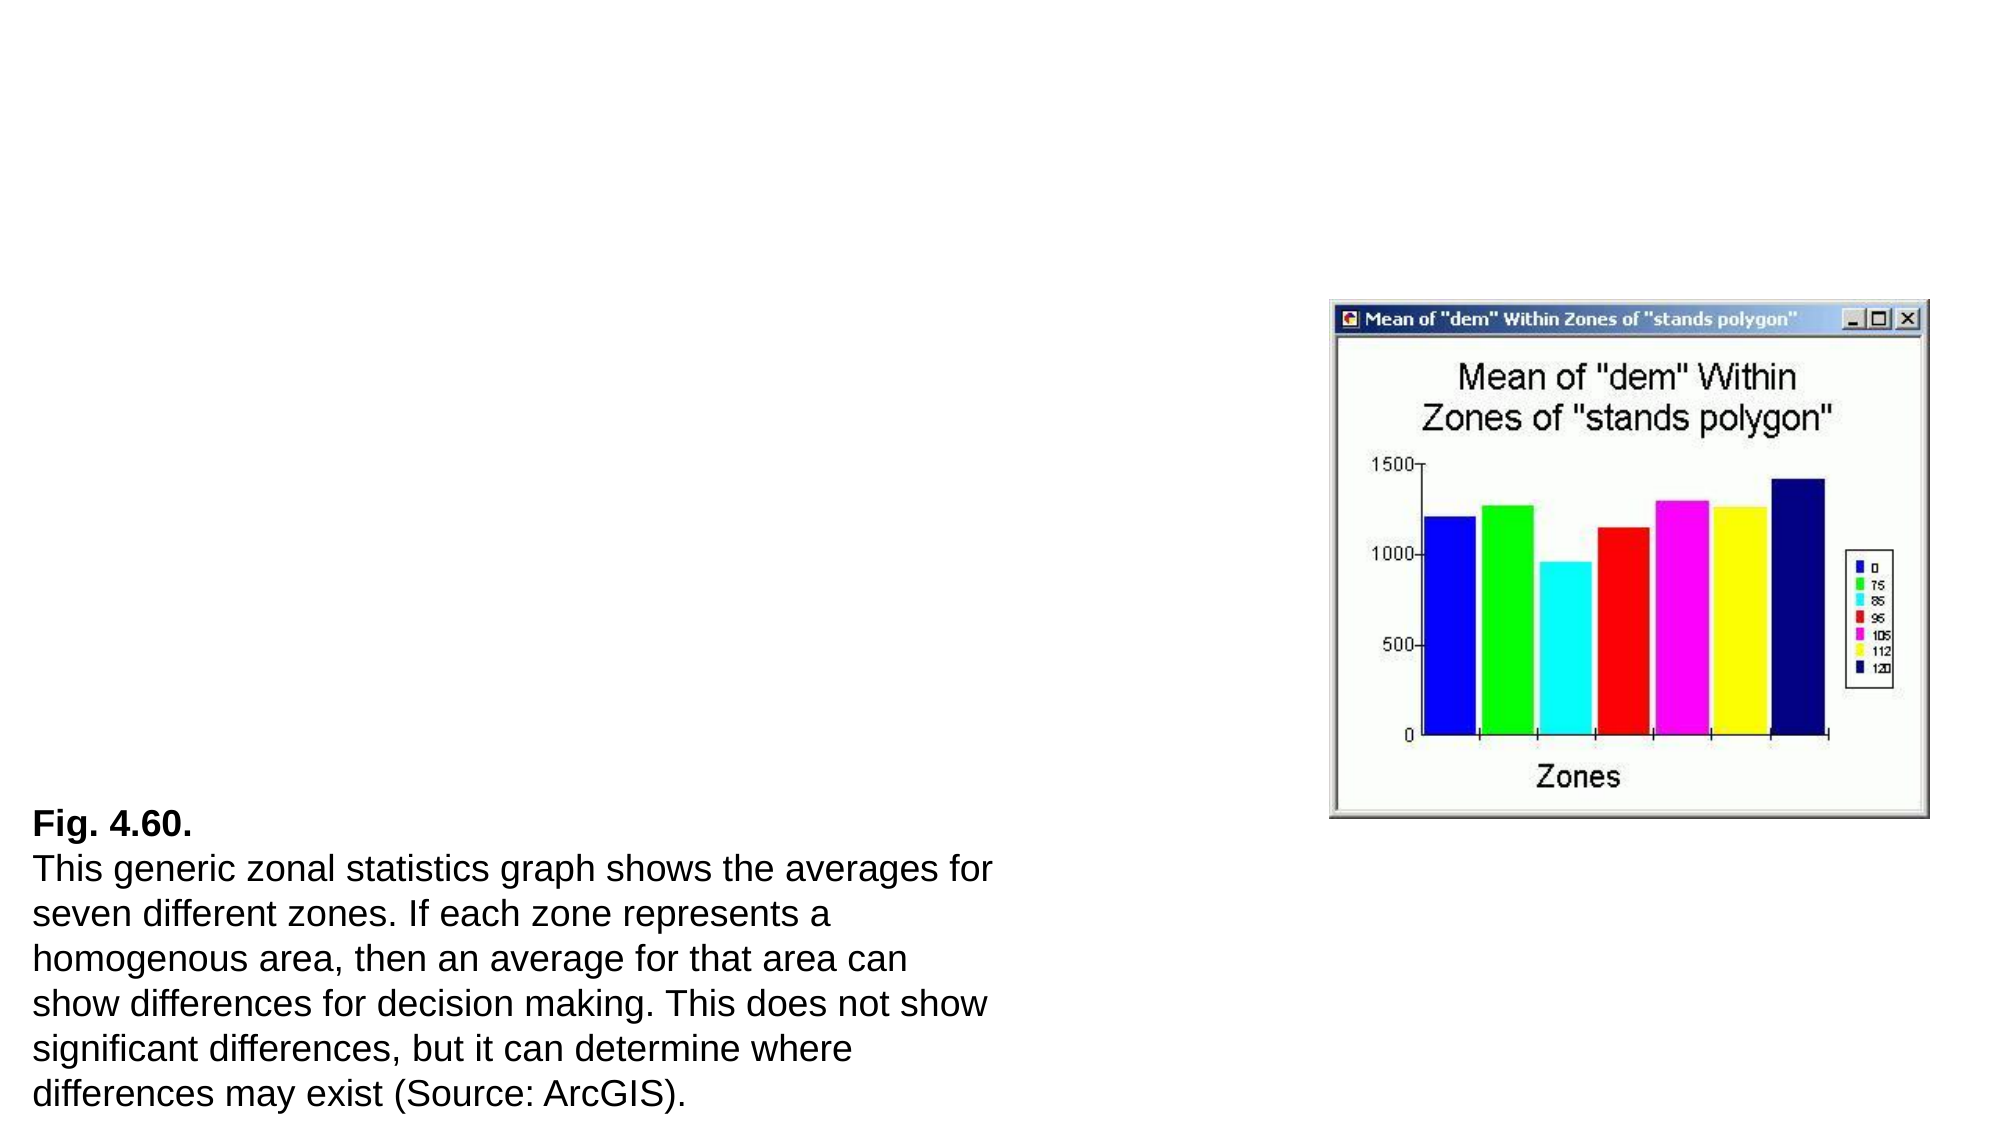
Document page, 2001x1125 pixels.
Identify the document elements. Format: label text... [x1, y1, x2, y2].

text_box Fig. 4.60. This generic zonal statistics graph shows the averages for seven different zones. If each zone represents a homogenous area, then an average for that area can show differences for decision making. This does not show significant differences, but it can determine where differences may exist (Source: ArcGIS). [17, 791, 1018, 1122]
picture [1329, 299, 1930, 819]
